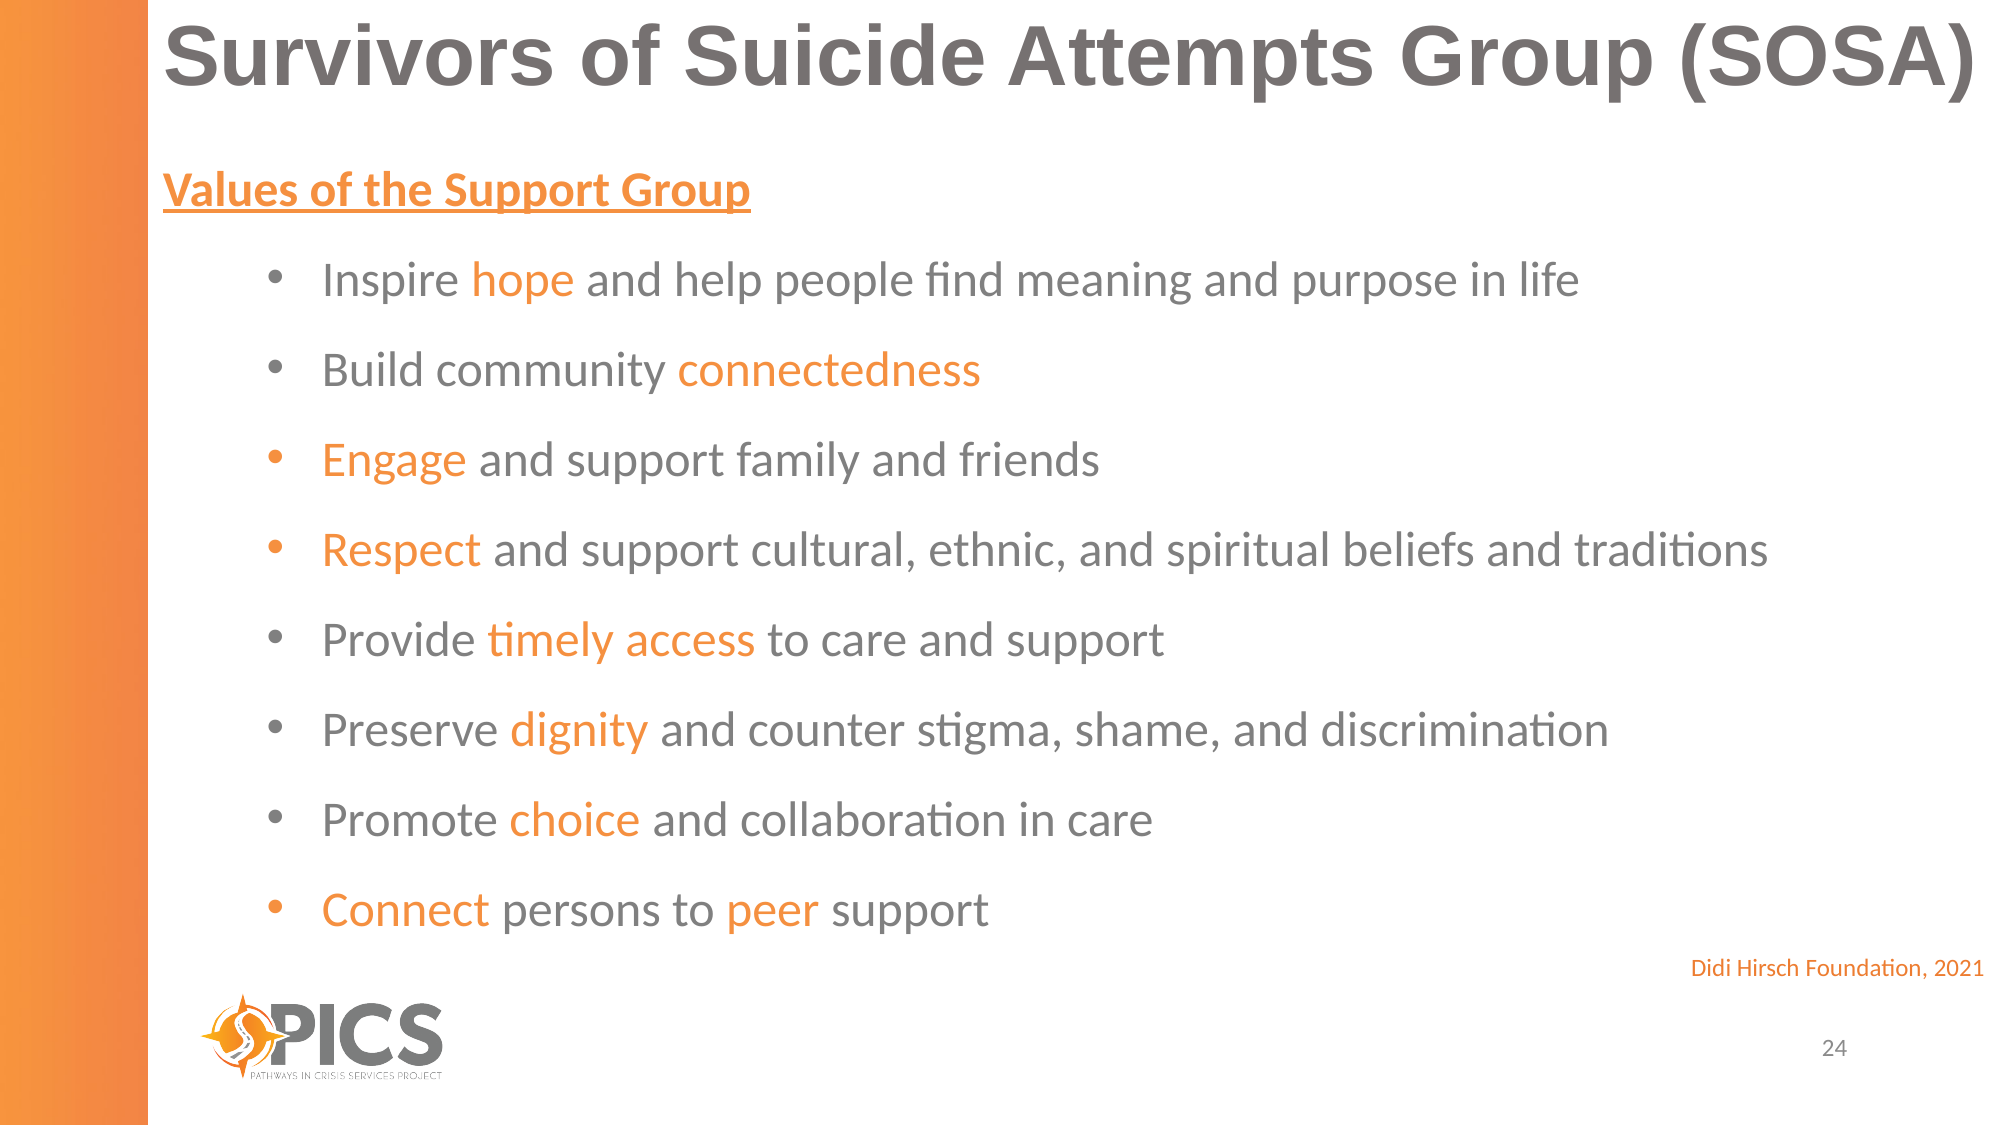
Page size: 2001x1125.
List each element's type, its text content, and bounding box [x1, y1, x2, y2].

title Survivors of Suicide Attempts Group (SOSA) [148, 0, 2000, 117]
picture [0, 0, 529, 1125]
slide_number 24 [1412, 1016, 1863, 1077]
text_box Values of the Support Group Inspire hope and help people find meaning and purpose in life Build community connectedness Engage and support family and friends Respect and support cultural, ethnic, and spiritual beliefs and traditions Provide timely access to care and support Preserve dignity and counter stigma, shame, and discrimination Promote choice and collaboration in care Connect persons to peer support Didi Hirsch Foundation, 2021 [148, 148, 2000, 1064]
